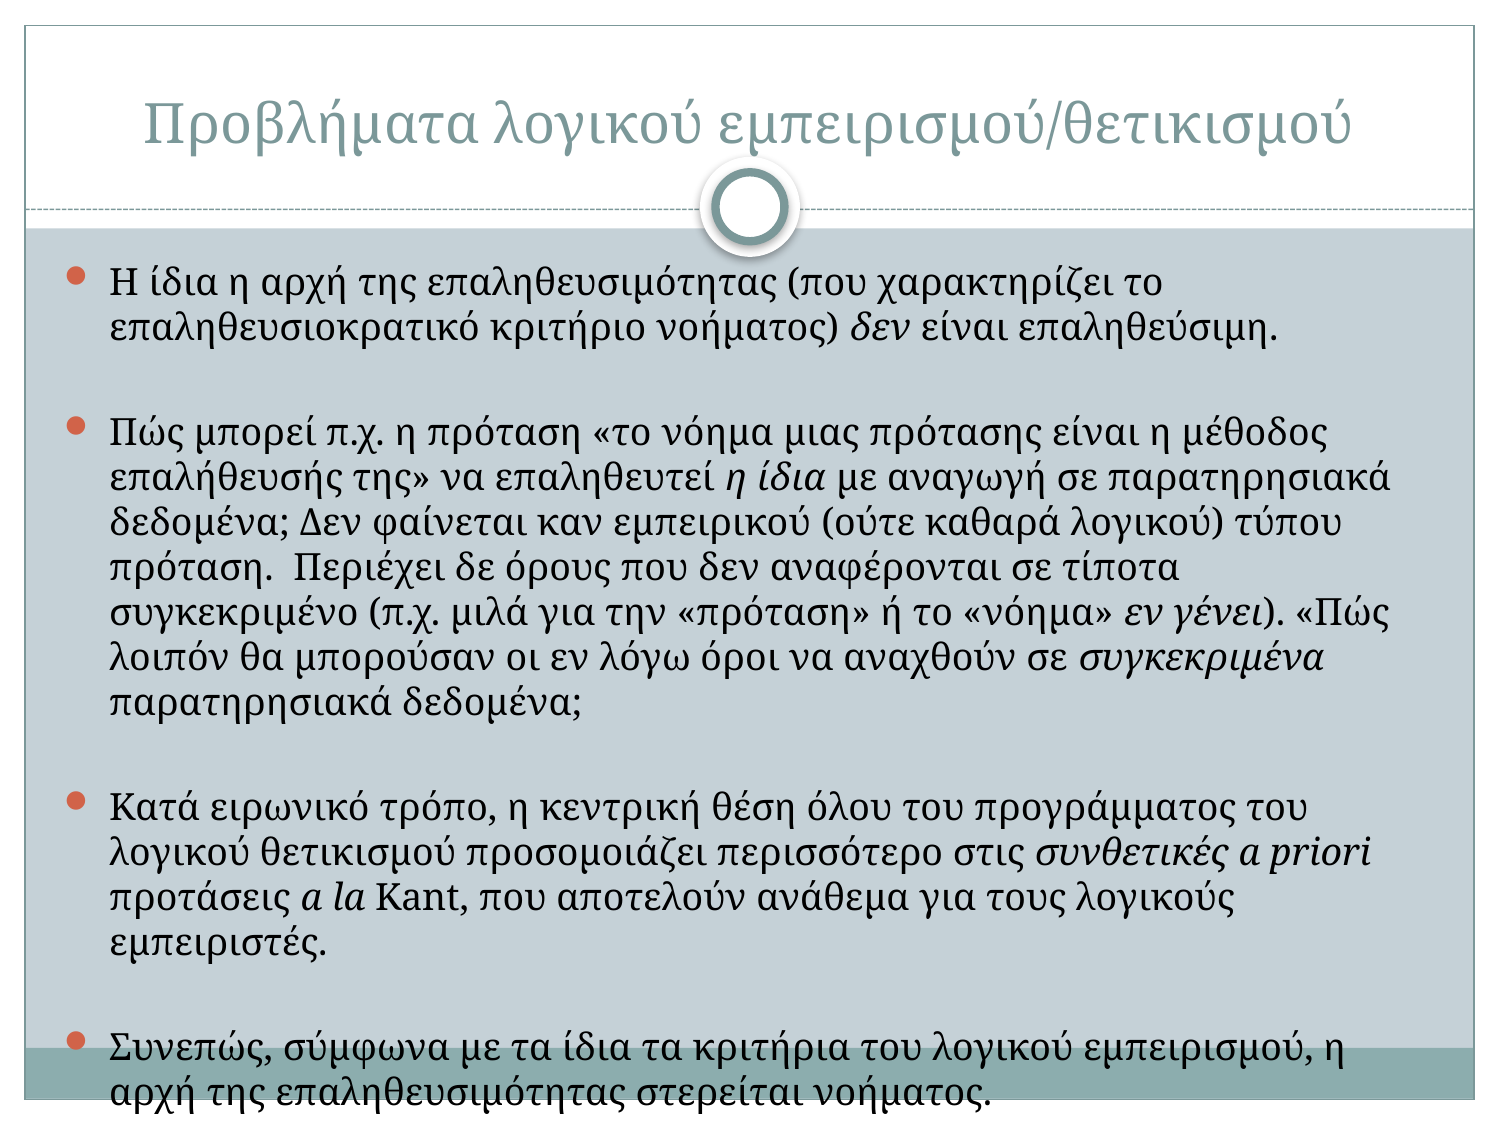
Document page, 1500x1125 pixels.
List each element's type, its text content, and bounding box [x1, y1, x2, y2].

title Προβλήματα λογικού εμπειρισμού/θετικισμού [49, 37, 1450, 162]
list Η ίδια η αρχή της επαληθευσιμότητας (που χαρακτηρίζει το επαληθευσιοκρατικό κριτήριο νοήματος) δεν είναι επαληθεύσιμη. Πώς μπορεί π.χ. η πρόταση «το νόημα μιας πρότασης είναι η μέθοδος επαλήθευσής της» να επαληθευτεί η ίδια με αναγωγή σε παρατηρησιακά δεδομένα; Δεν φαίνεται καν εμπειρικού (ούτε καθαρά λογικού) τύπου πρόταση. Περιέχει δε όρους που δεν αναφέρονται σε τίποτα συγκεκριμένο (π.χ. μιλά για την «πρόταση» ή το «νόημα» εν γένει). «Πώς λοιπόν θα μπορούσαν οι εν λόγω όροι να αναχθούν σε συγκεκριμένα παρατηρησιακά δεδομένα; Κατά ειρωνικό τρόπο, η κεντρική θέση όλου του προγράμματος του λογικού θετικισμού προσομοιάζει περισσότερο στις συνθετικές a priori προτάσεις a la Kant, που αποτελούν ανάθεμα για τους λογικούς εμπειριστές. Συνεπώς, σύμφωνα με τα ίδια τα κριτήρια του λογικού εμπειρισμού, η αρχή της επαληθευσιμότητας στερείται νοήματος. [49, 250, 1445, 1001]
